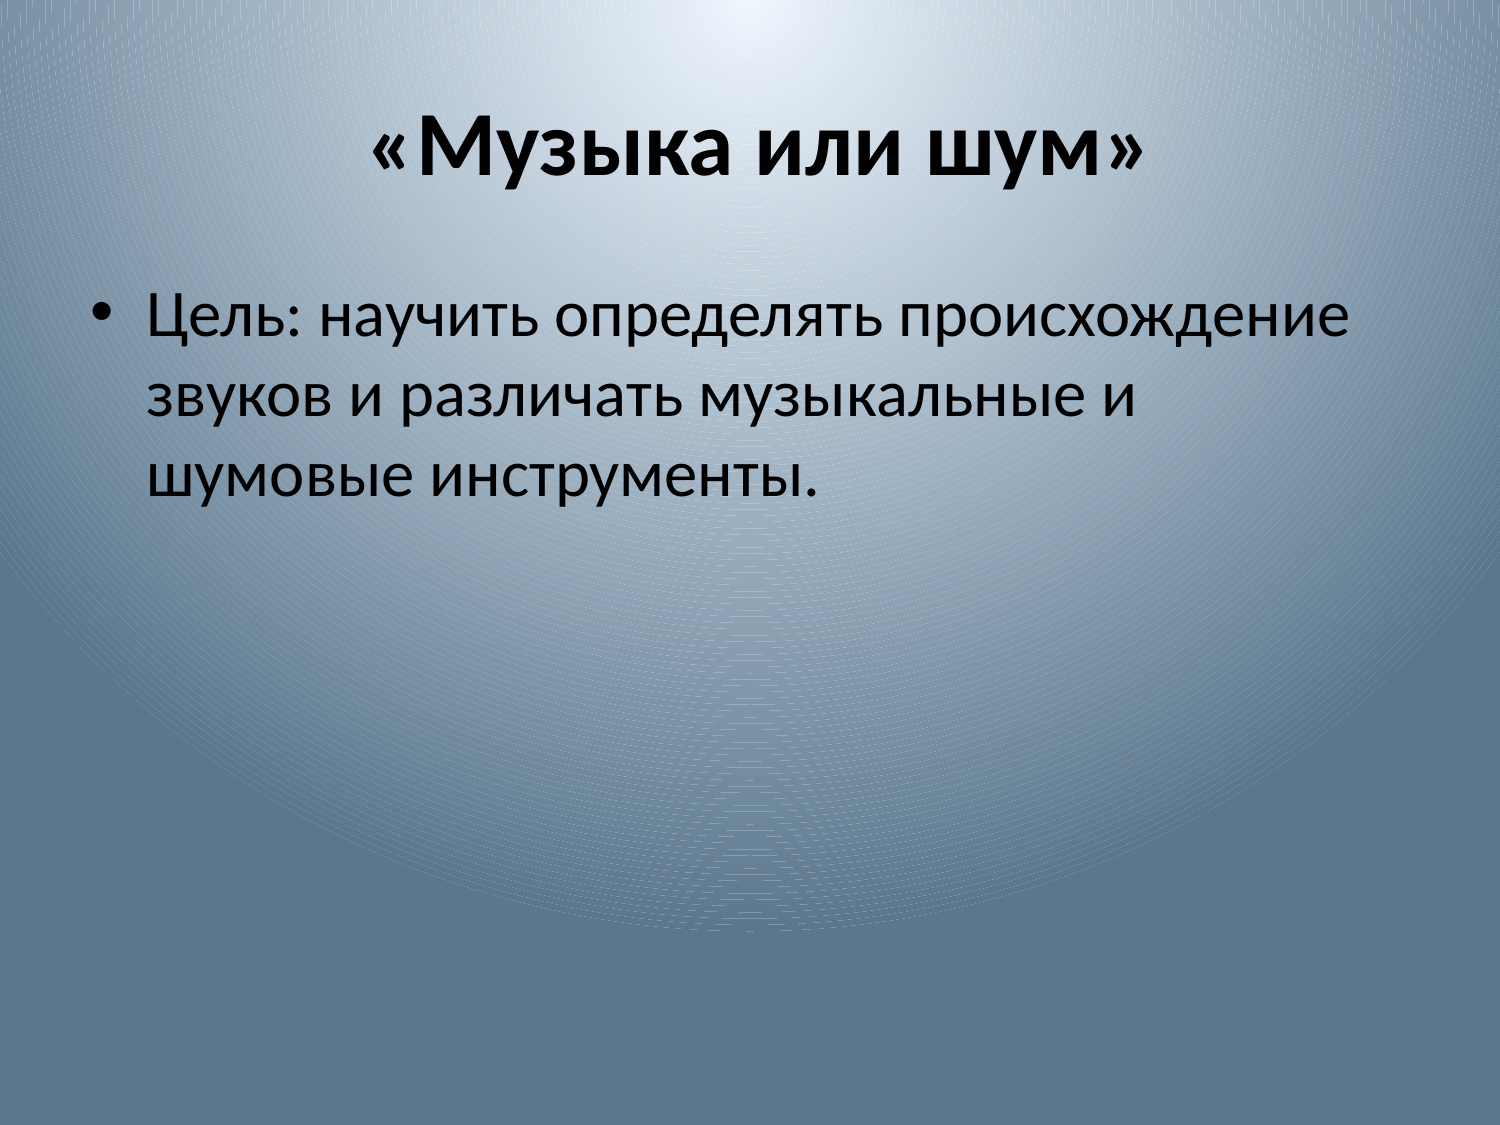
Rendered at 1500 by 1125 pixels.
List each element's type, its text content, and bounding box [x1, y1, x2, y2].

title «Музыка или шум» [75, 45, 1425, 233]
list Цель: научить определять происхождение звуков и различать музыкальные и шумовые инструменты. [75, 262, 1425, 1005]
